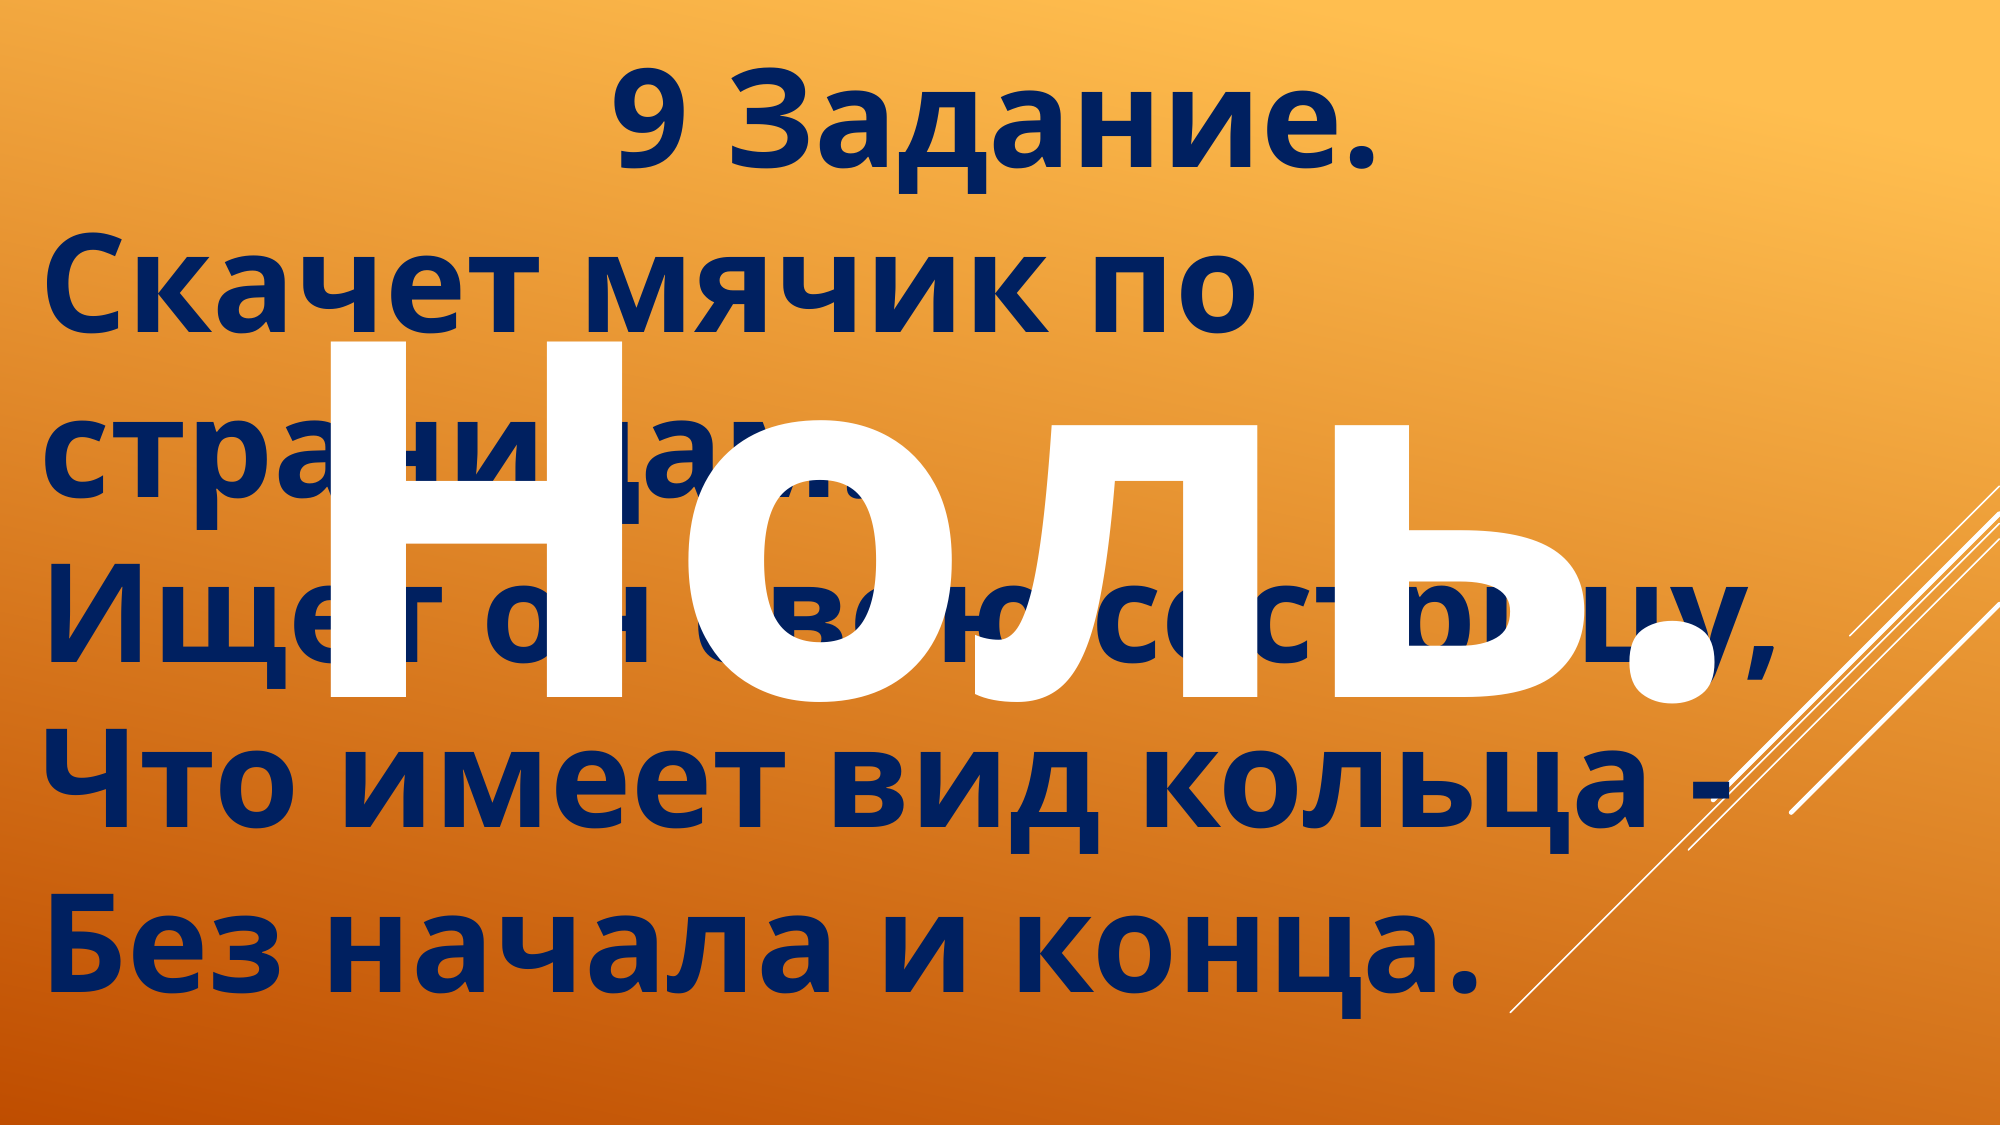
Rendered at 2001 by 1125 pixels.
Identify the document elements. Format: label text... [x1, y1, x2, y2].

text_box 9 Задание. Скачет мячик по страницам. Ищет он свою сестрицу, Что имеет вид кольца - Без начала и конца. [24, 22, 1968, 1028]
text_box Ноль. [271, 192, 1760, 805]
